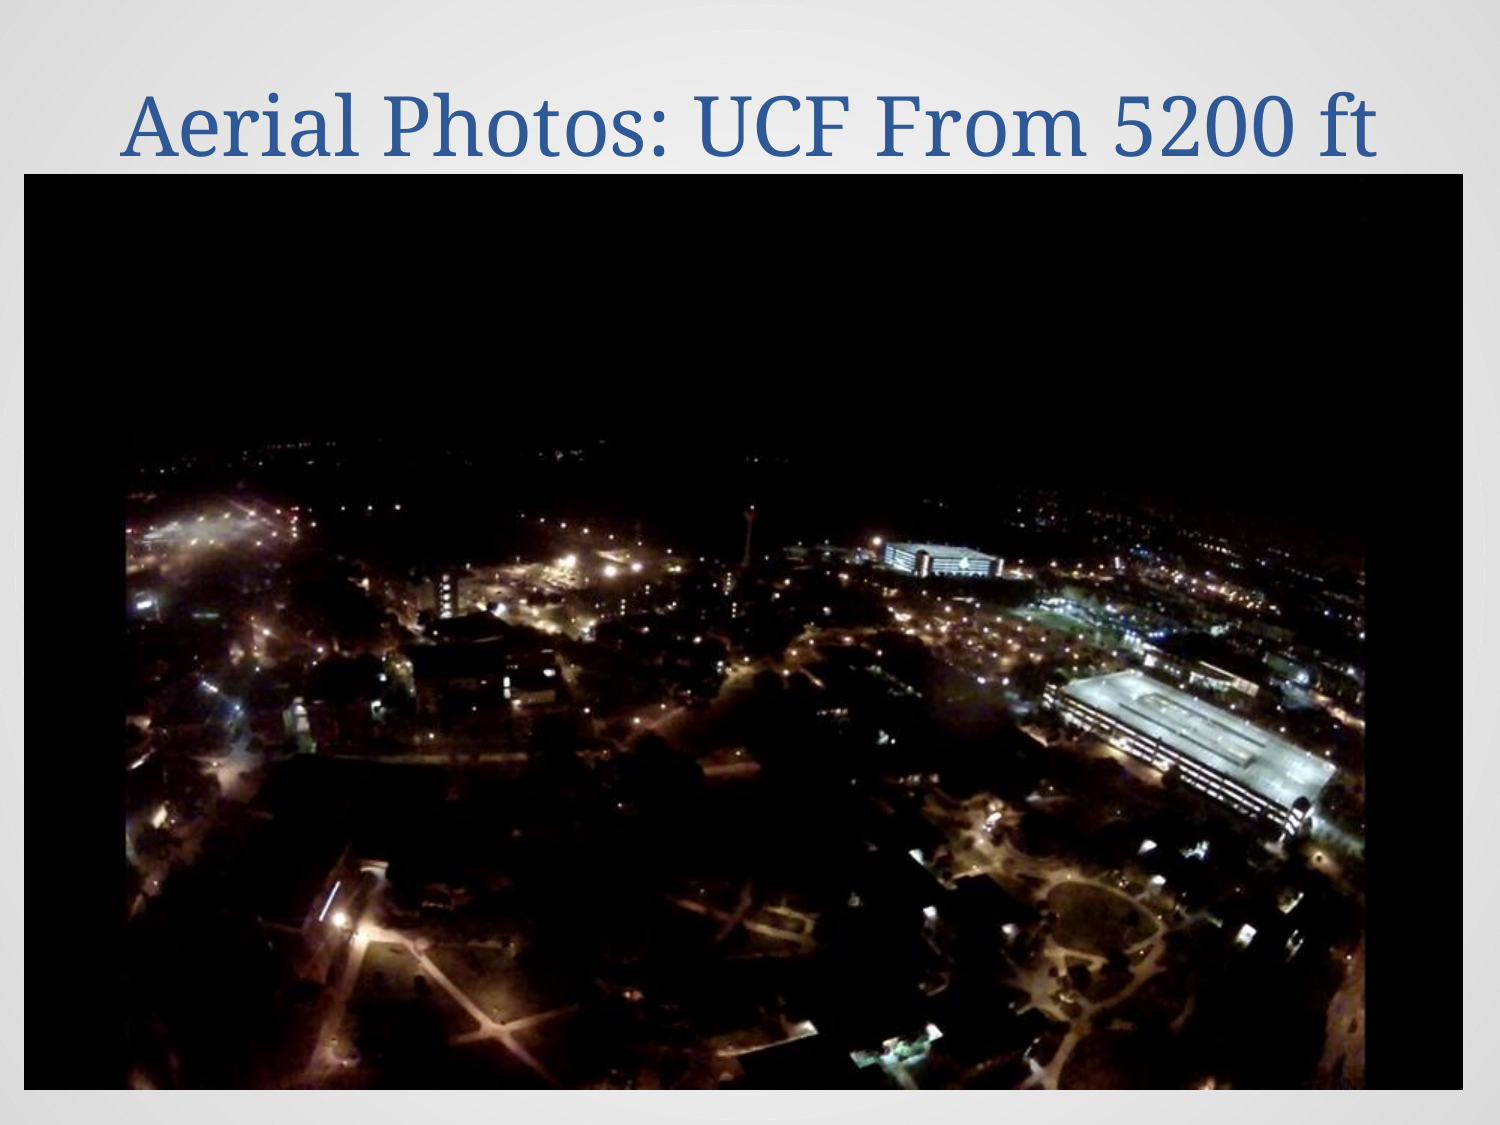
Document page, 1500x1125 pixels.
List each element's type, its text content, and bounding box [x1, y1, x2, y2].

title Aerial Photos: UCF From 5200 ft [75, 50, 1425, 173]
picture [24, 174, 1463, 1091]
